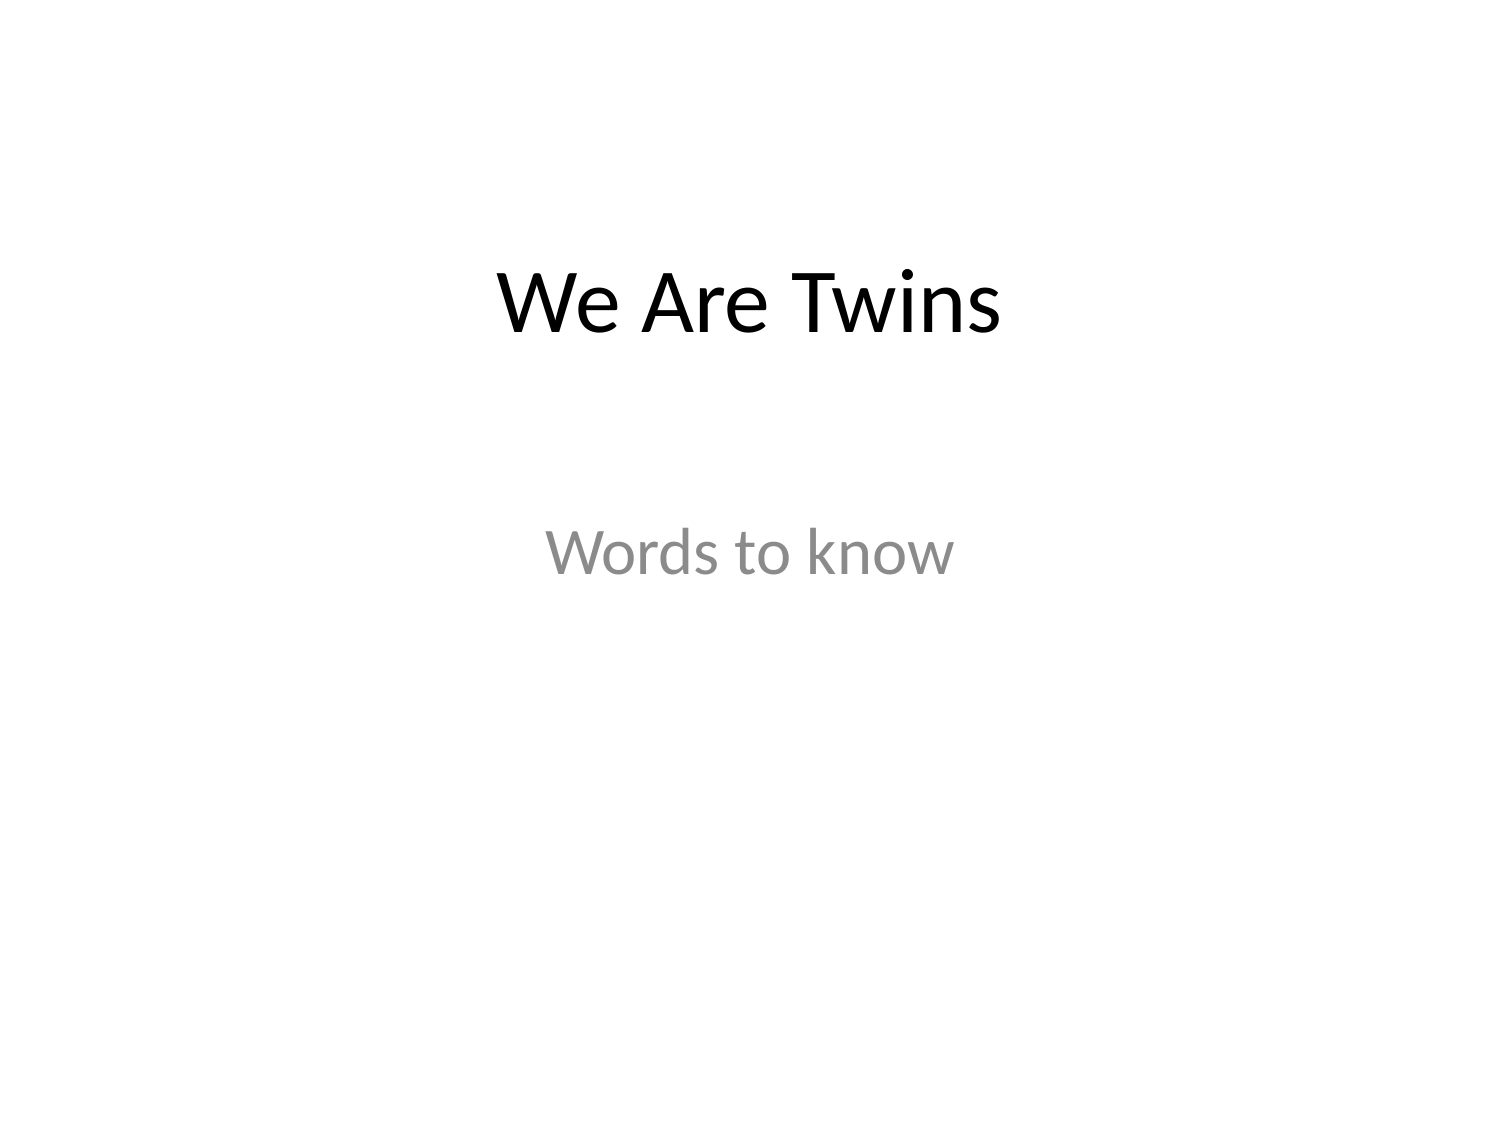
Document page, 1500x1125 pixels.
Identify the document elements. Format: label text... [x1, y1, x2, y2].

title We Are Twins [112, 174, 1388, 417]
subtitle Words to know [200, 500, 1300, 850]
